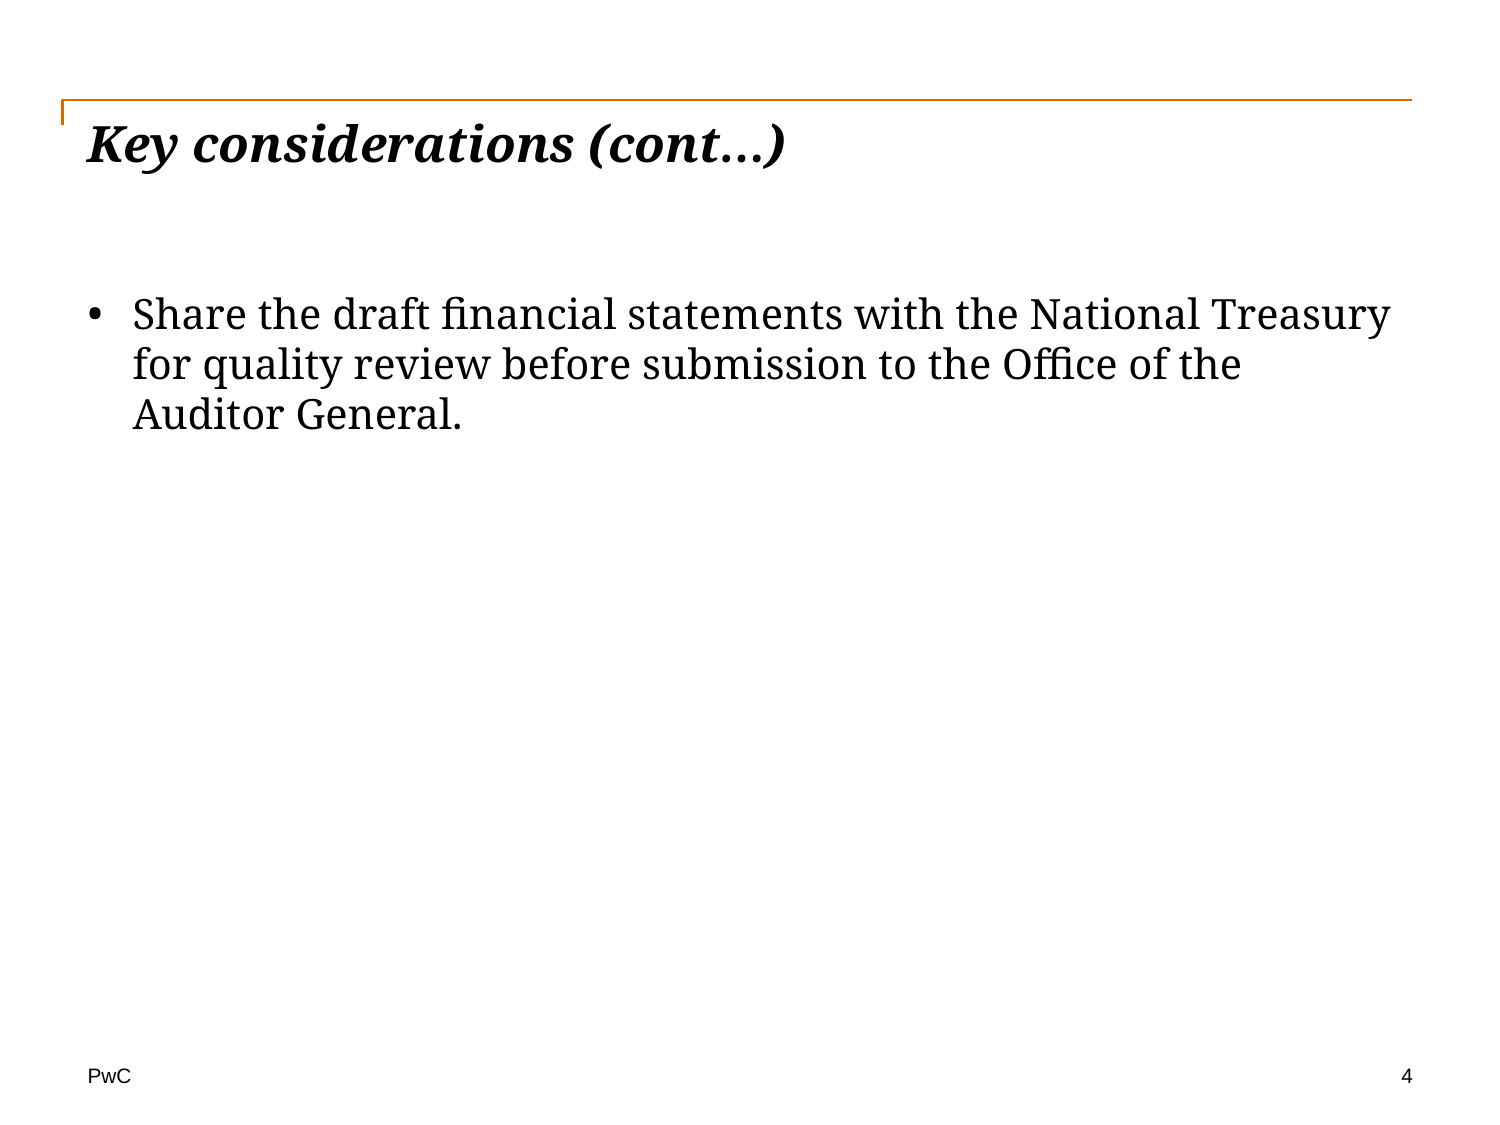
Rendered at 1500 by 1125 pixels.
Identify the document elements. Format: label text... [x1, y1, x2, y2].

slide_number 4 [1162, 1062, 1413, 1088]
title Key considerations (cont…) [87, 112, 1413, 238]
list Share the draft financial statements with the National Treasury for quality review before submission to the Office of the Auditor General. [87, 287, 1413, 1013]
